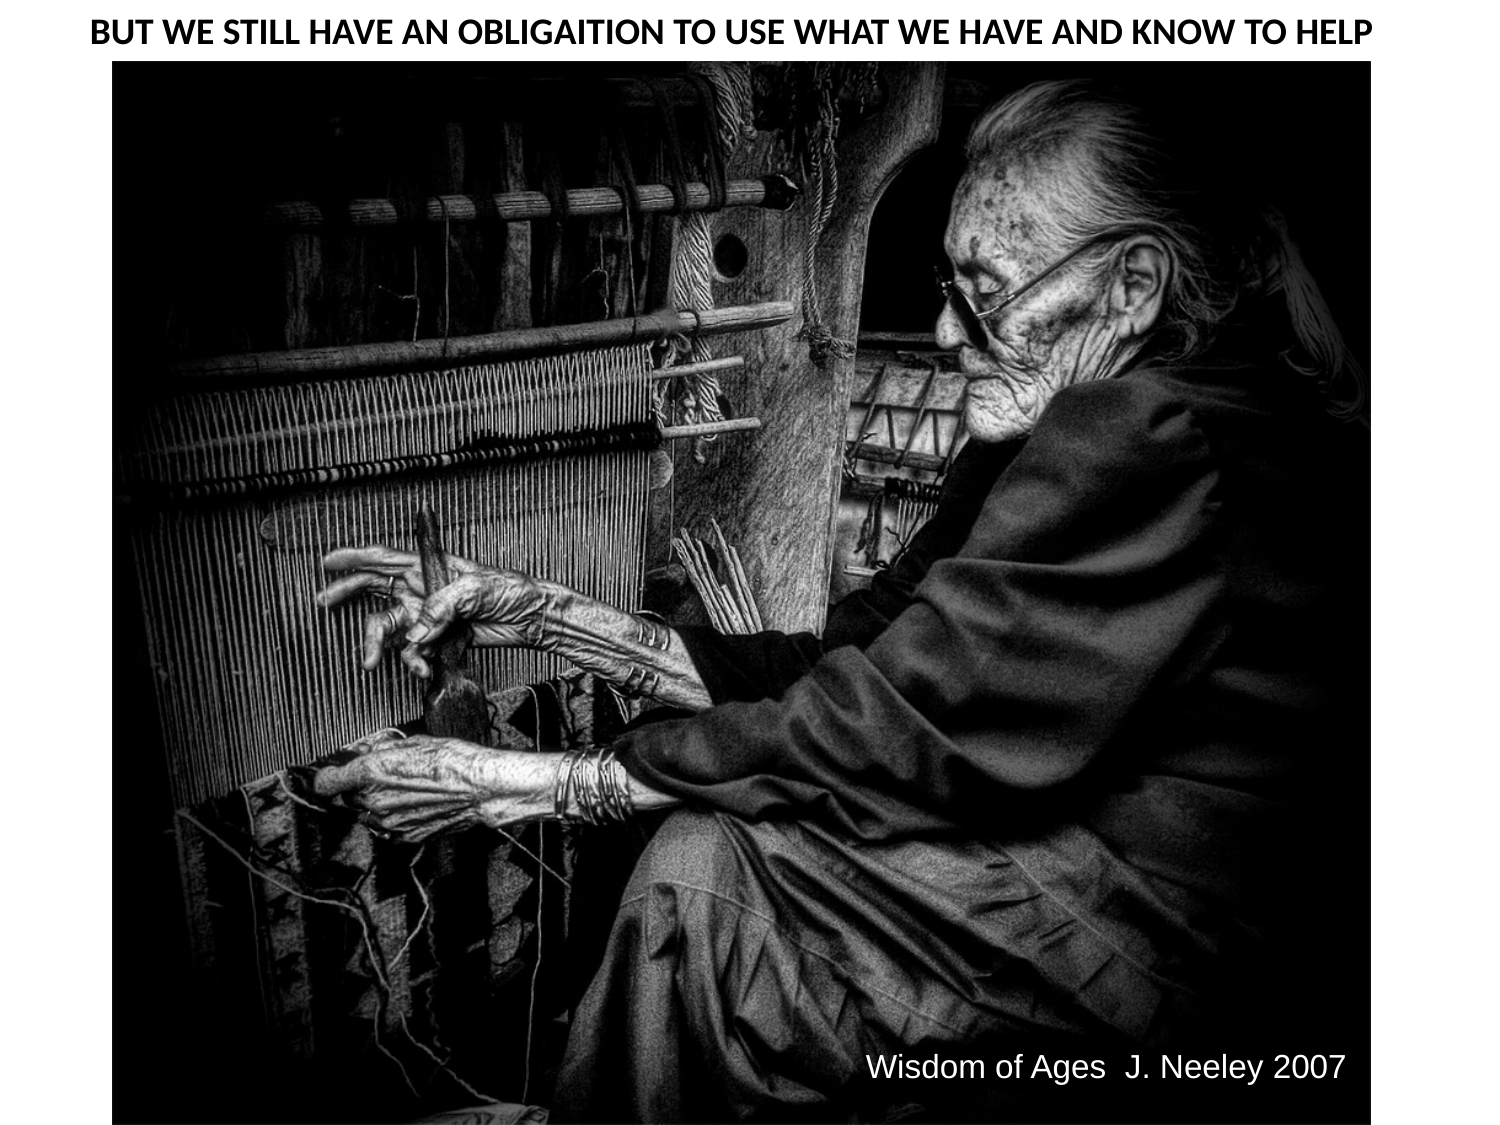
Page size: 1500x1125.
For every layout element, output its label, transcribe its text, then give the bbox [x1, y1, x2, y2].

picture [112, 60, 1371, 1125]
text_box BUT WE STILL HAVE AN OBLIGAITION TO USE WHAT WE HAVE AND KNOW TO HELP [74, 0, 1413, 60]
